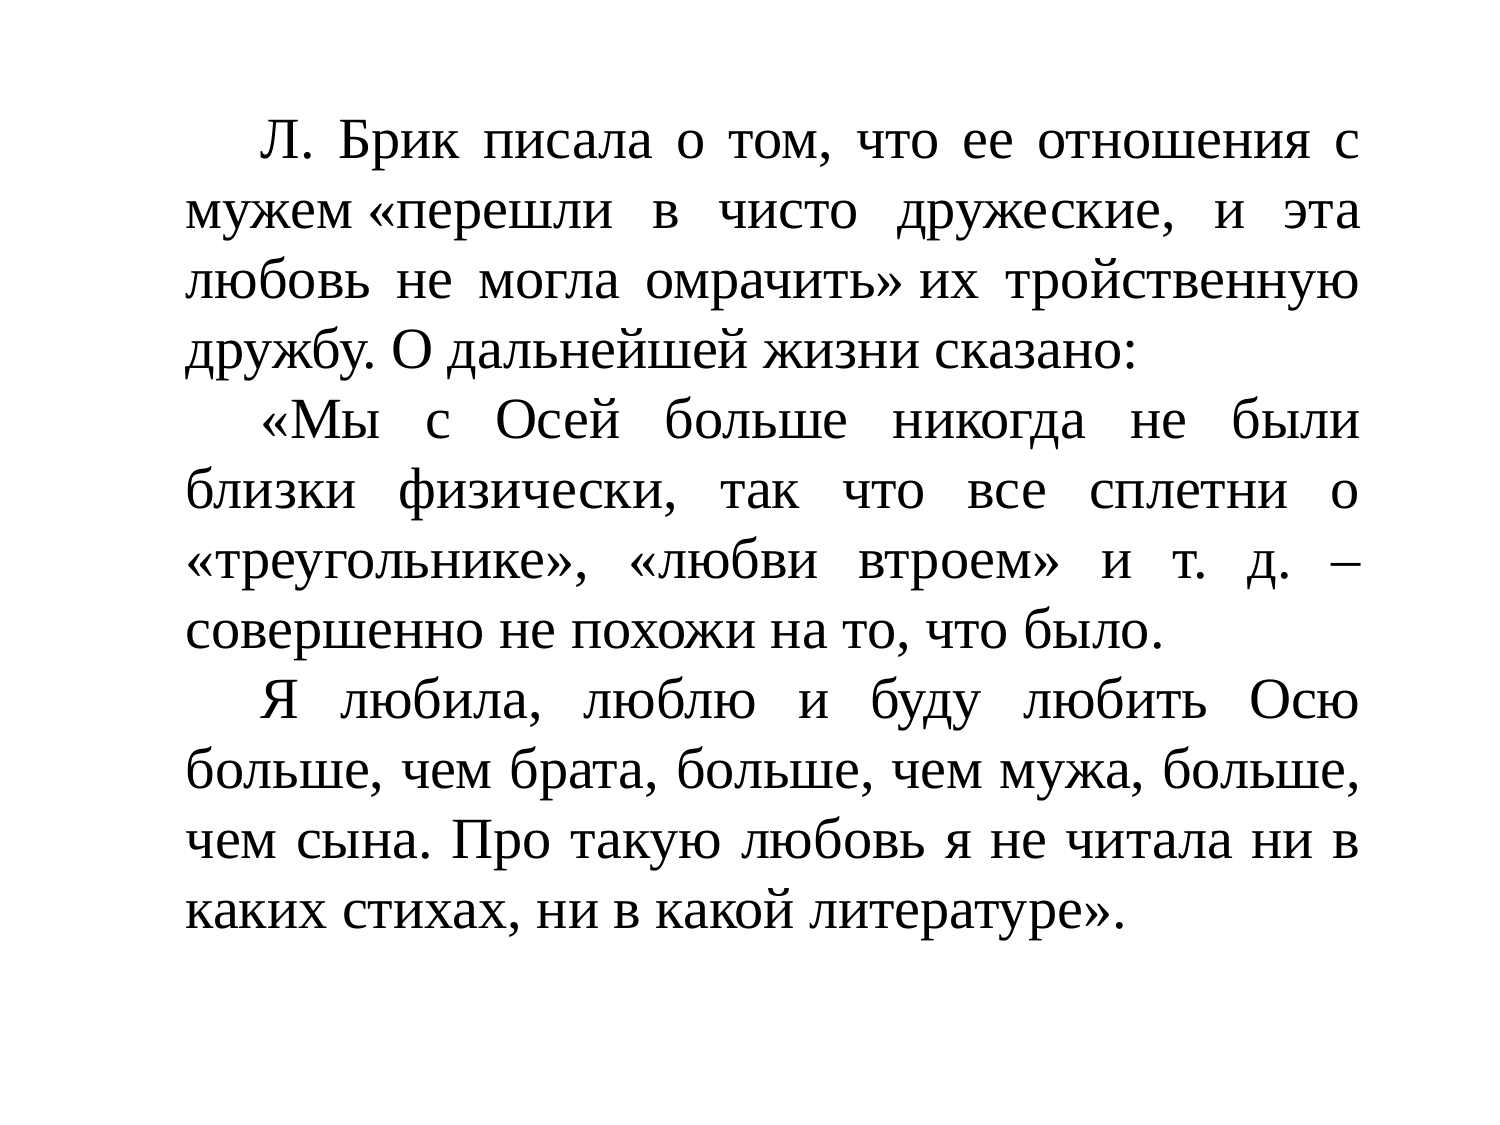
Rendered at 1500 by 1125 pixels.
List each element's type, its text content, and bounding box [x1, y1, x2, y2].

text_box Л. Брик писала о том, что ее отношения с мужем «перешли в чисто дружеские, и эта любовь не могла омрачить» их тройственную дружбу. О дальнейшей жизни сказано: «Мы с Осей больше никогда не были близки физически, так что все сплетни о «треугольнике», «любви втроем» и т. д. – совершенно не похожи на то, что было. Я любила, люблю и буду любить Осю больше, чем брата, больше, чем мужа, больше, чем сына. Про такую любовь я не читала ни в каких стихах, ни в какой литературе». [171, 92, 1376, 948]
